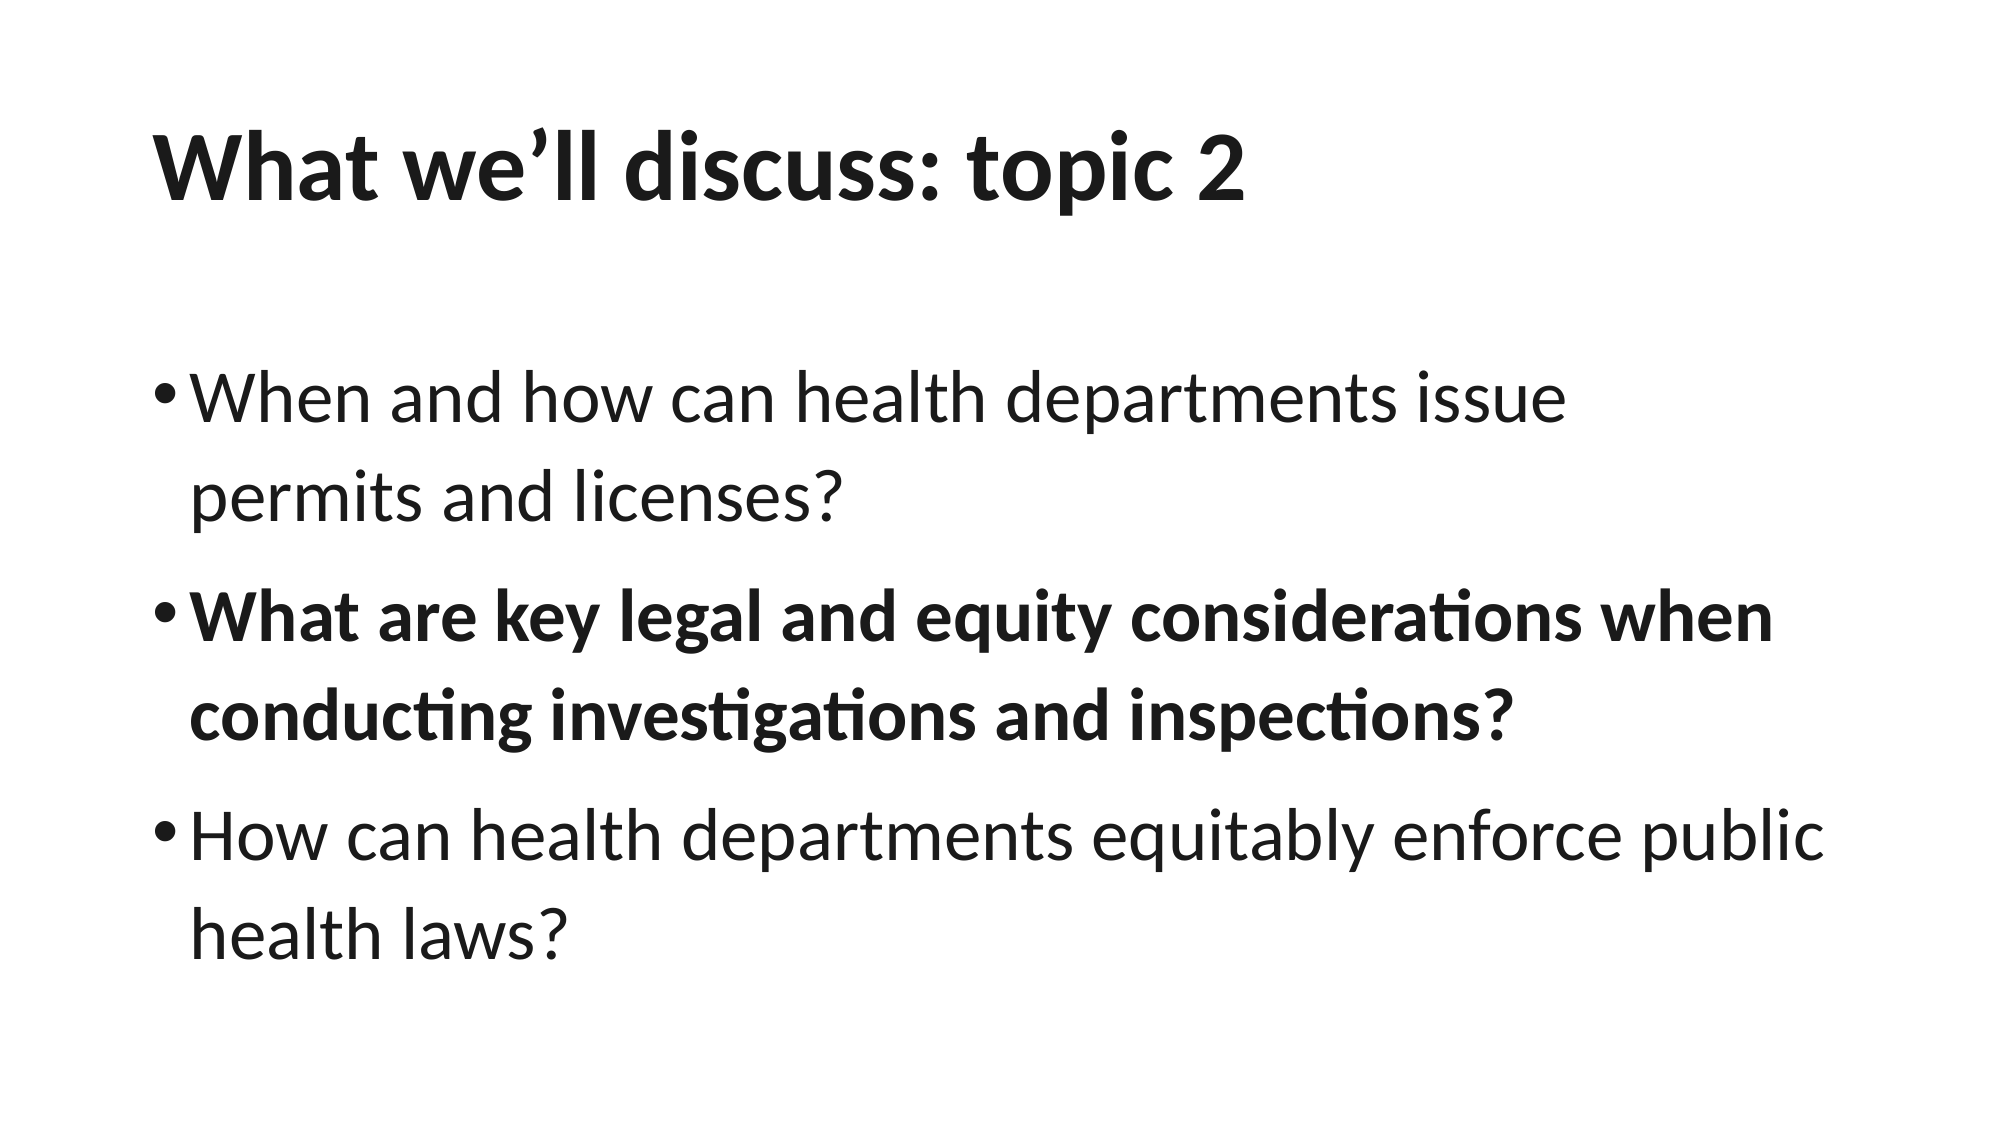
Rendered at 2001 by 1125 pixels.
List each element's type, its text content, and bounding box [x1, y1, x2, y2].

title What we’ll discuss: topic 2 [137, 59, 1863, 278]
list When and how can health departments issue permits and licenses? What are key legal and equity considerations when conducting investigations and inspections? How can health departments equitably enforce public health laws? [137, 299, 1863, 1014]
